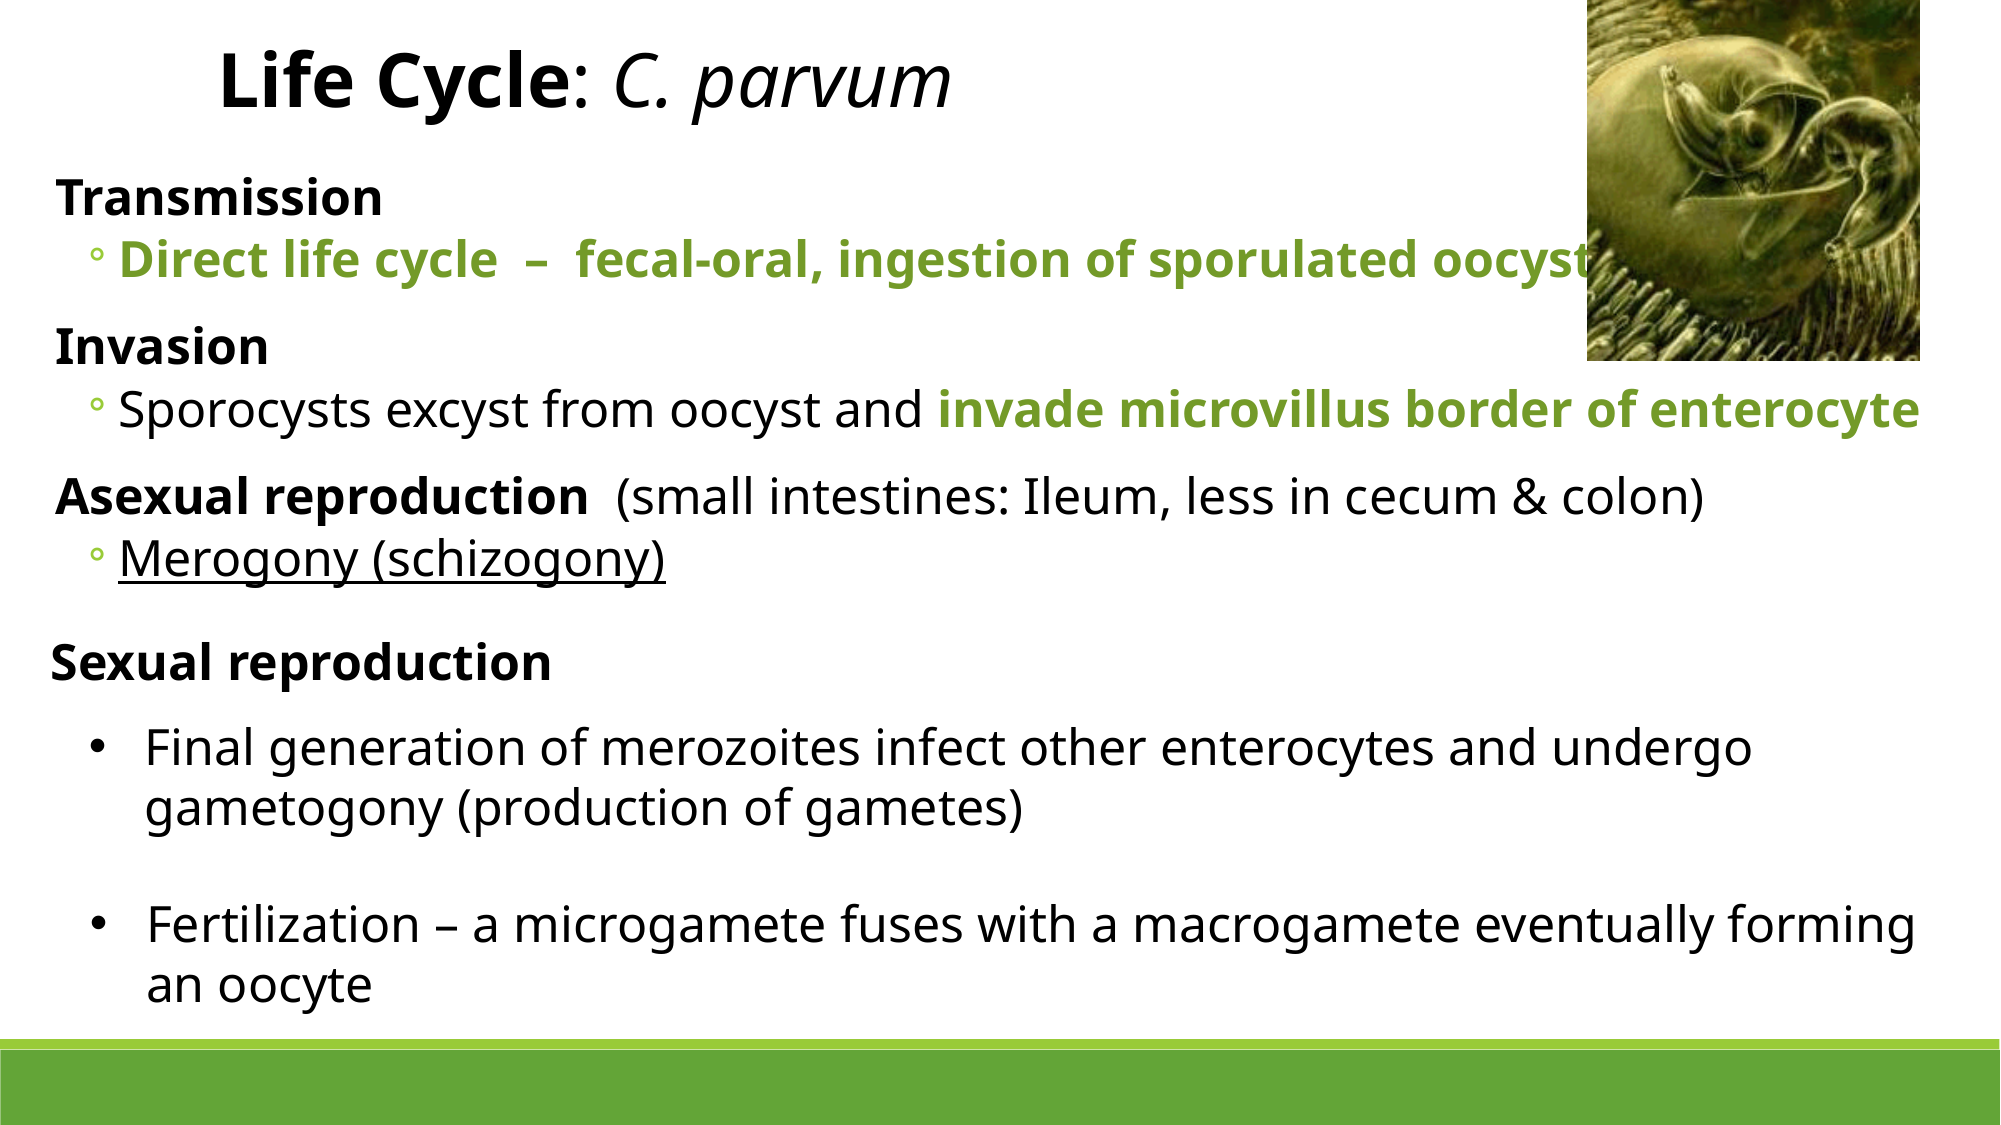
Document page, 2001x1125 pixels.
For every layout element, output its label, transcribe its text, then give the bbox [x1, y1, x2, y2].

picture [1586, 0, 1921, 362]
text_box Sexual reproduction [36, 623, 569, 698]
text_box Final generation of merozoites infect other enterocytes and undergo gametogony (production of gametes) [0, 708, 2000, 843]
text_box Life Cycle: C. parvum [202, 24, 970, 130]
text_box Fertilization – a microgamete fuses with a macrogamete eventually forming an oocyte [0, 885, 1977, 1021]
text_box Transmission Direct life cycle – fecal-oral, ingestion of sporulated oocyst Invasion Sporocysts excyst from oocyst and invade microvillus border of enterocyte Asexual reproduction (small intestines: Ileum, less in cecum & colon) Merogony (schizogony) [40, 164, 1954, 590]
